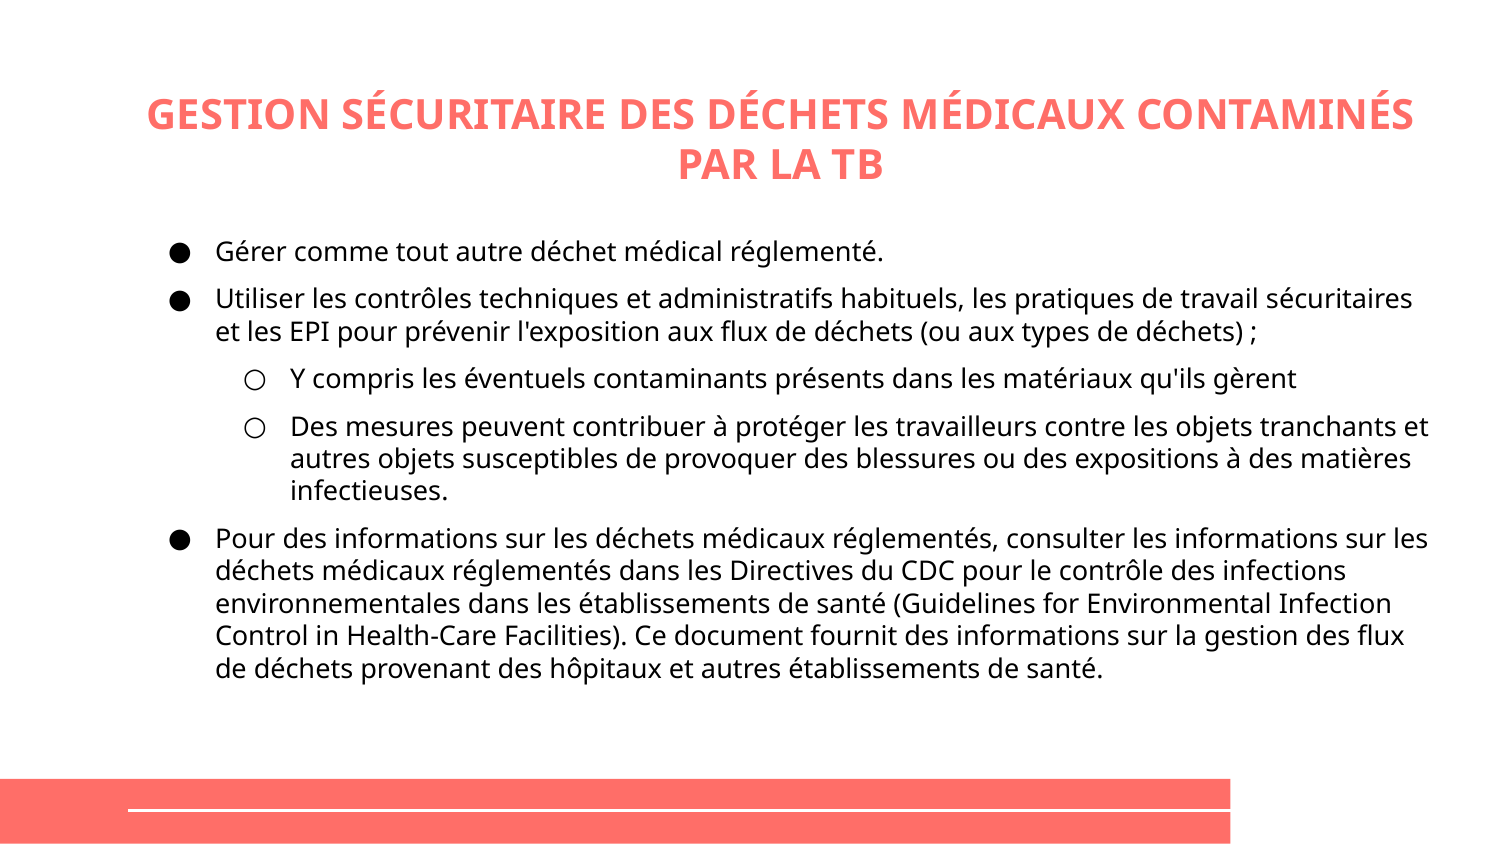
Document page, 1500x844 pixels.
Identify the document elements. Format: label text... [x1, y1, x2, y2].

list Gérer comme tout autre déchet médical réglementé. Utiliser les contrôles techniques et administratifs habituels, les pratiques de travail sécuritaires et les EPI pour prévenir l'exposition aux flux de déchets (ou aux types de déchets) ; Y compris les éventuels contaminants présents dans les matériaux qu'ils gèrent Des mesures peuvent contribuer à protéger les travailleurs contre les objets tranchants et autres objets susceptibles de provoquer des blessures ou des expositions à des matières infectieuses. Pour des informations sur les déchets médicaux réglementés, consulter les informations sur les déchets médicaux réglementés dans les Directives du CDC pour le contrôle des infections environnementales dans les établissements de santé (Guidelines for Environmental Infection Control in Health-Care Facilities). Ce document fournit des informations sur la gestion des flux de déchets provenant des hôpitaux et autres établissements de santé. [115, 218, 1447, 750]
title GESTION SÉCURITAIRE DES DÉCHETS MÉDICAUX CONTAMINÉS PAR LA TB [115, 72, 1447, 167]
